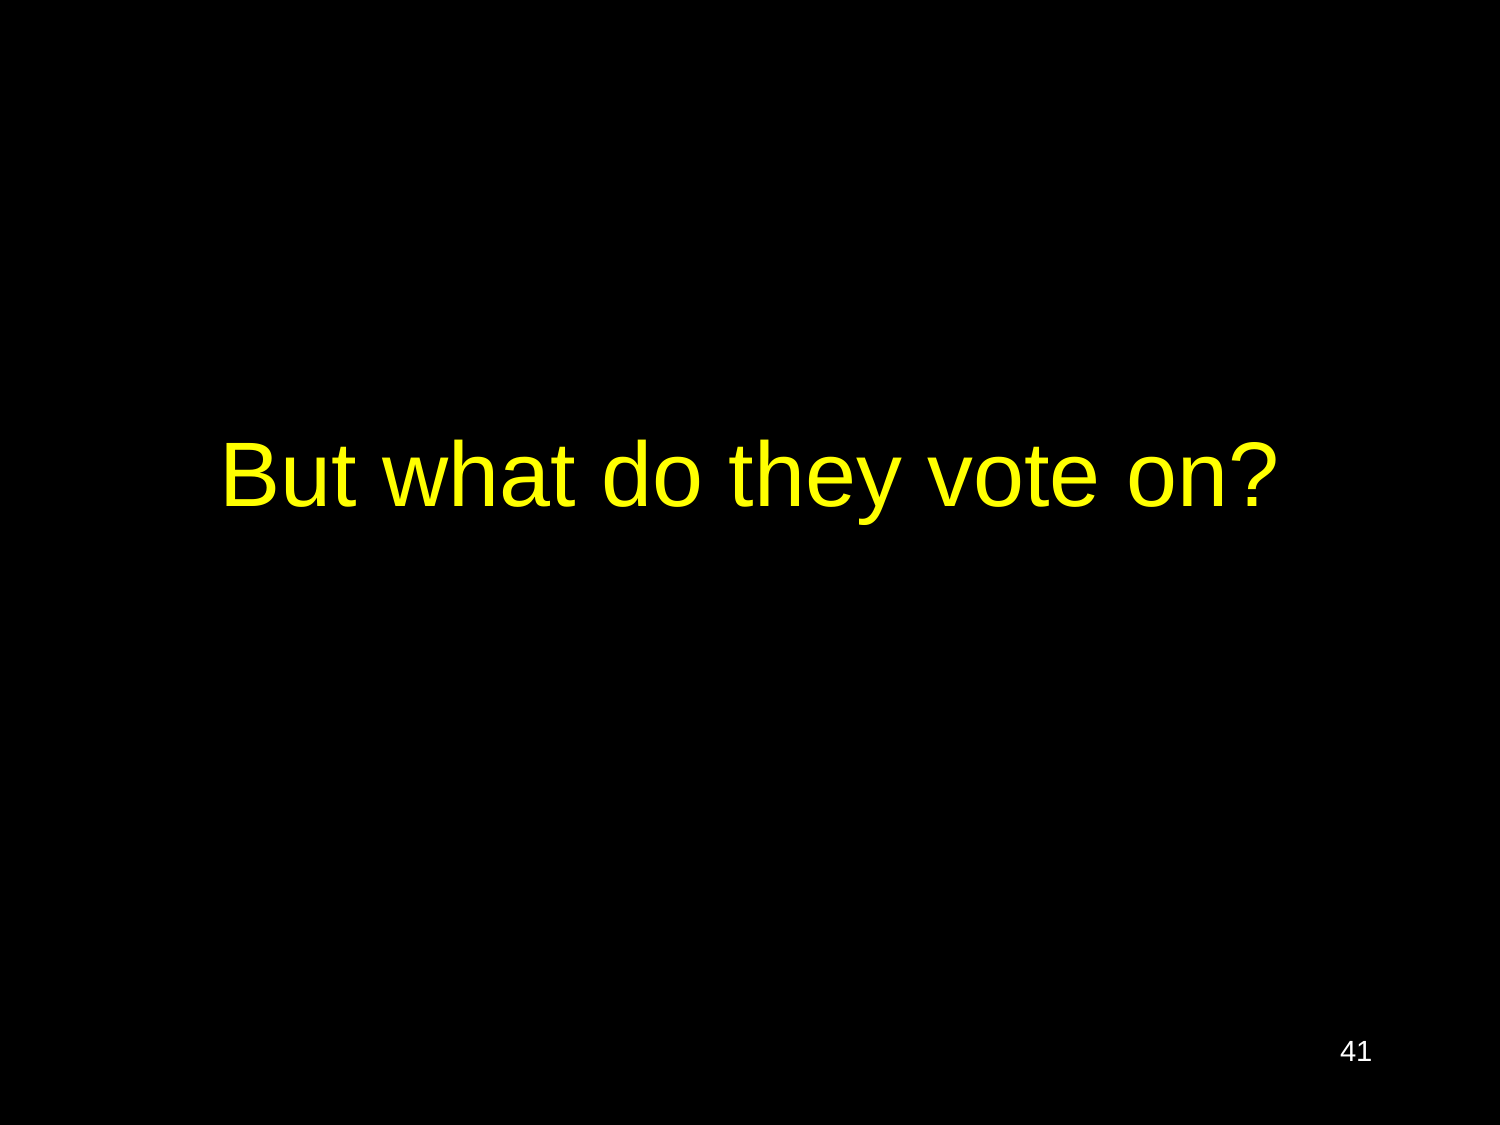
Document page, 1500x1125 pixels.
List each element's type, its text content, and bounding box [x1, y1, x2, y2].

slide_number 41 [1074, 1024, 1388, 1101]
title But what do they vote on? [112, 349, 1388, 591]
